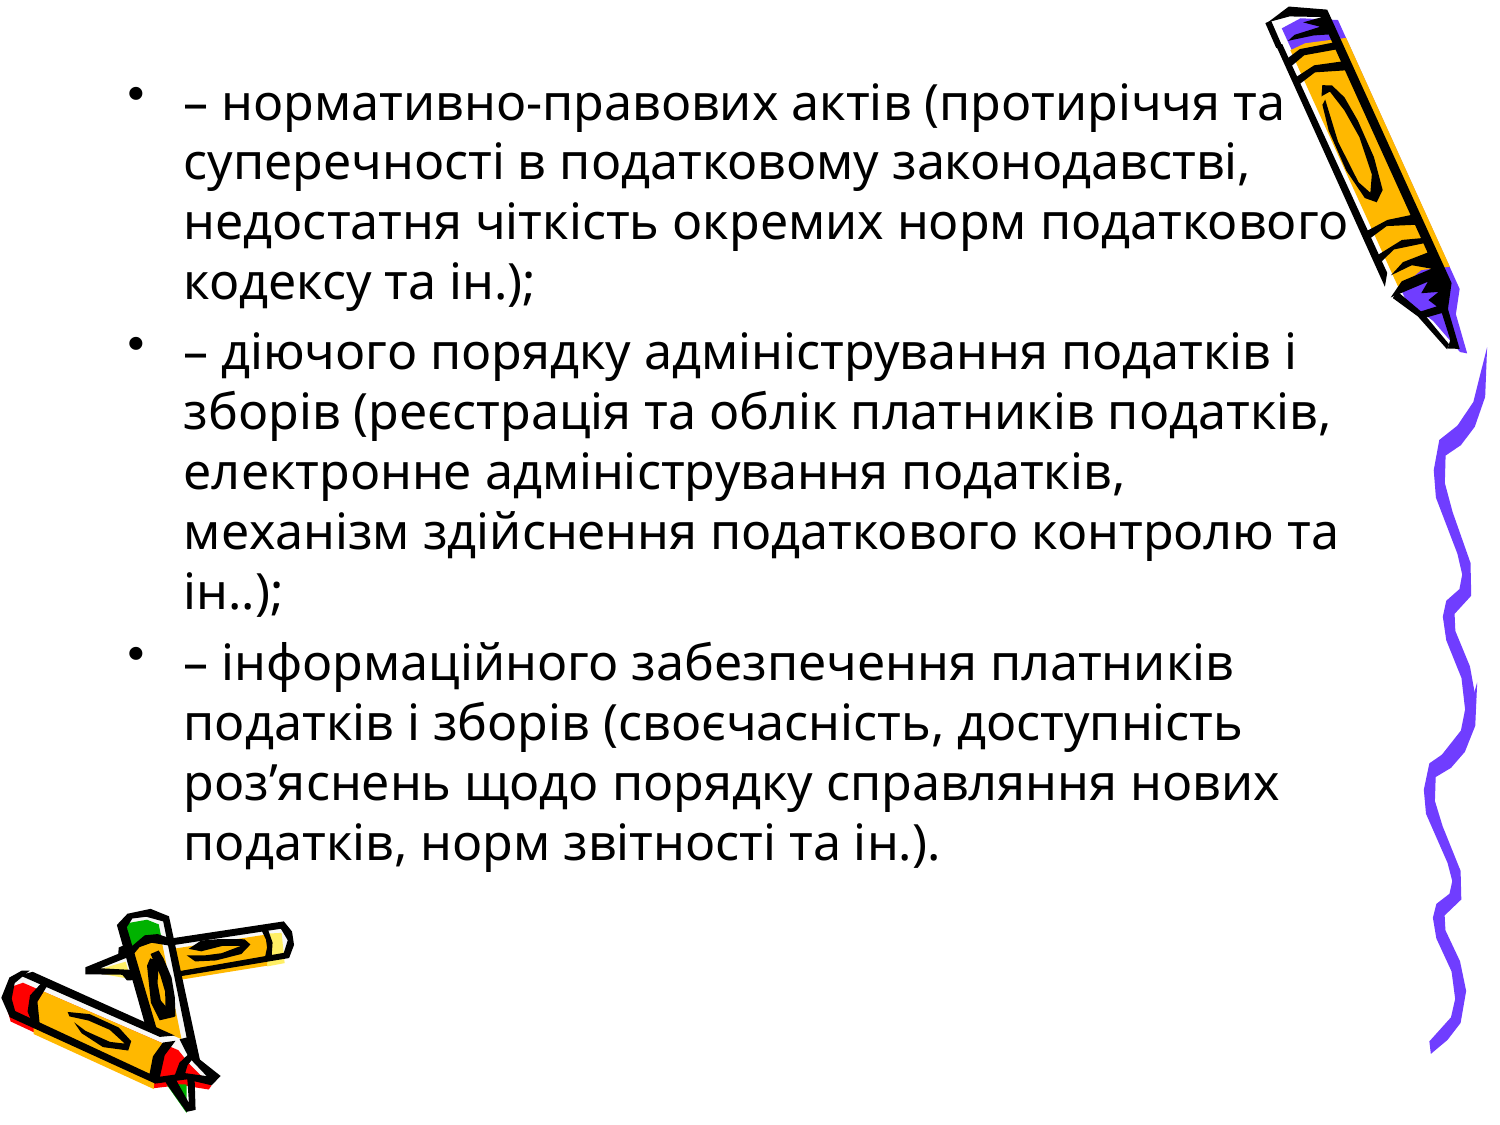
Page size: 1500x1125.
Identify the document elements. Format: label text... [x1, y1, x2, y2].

list – нормативно-правових актів (протиріччя та суперечності в податковому законодавстві, недостатня чіткість окремих норм податкового кодексу та ін.); – діючого порядку адміністрування податків і зборів (реєстрація та облік платників податків, електронне адміністрування податків, механізм здійснення податкового контролю та ін..); – інформаційного забезпечення платників податків і зборів (своєчасність, доступність роз’яснень щодо порядку справляння нових податків, норм звітності та ін.). [112, 62, 1376, 901]
